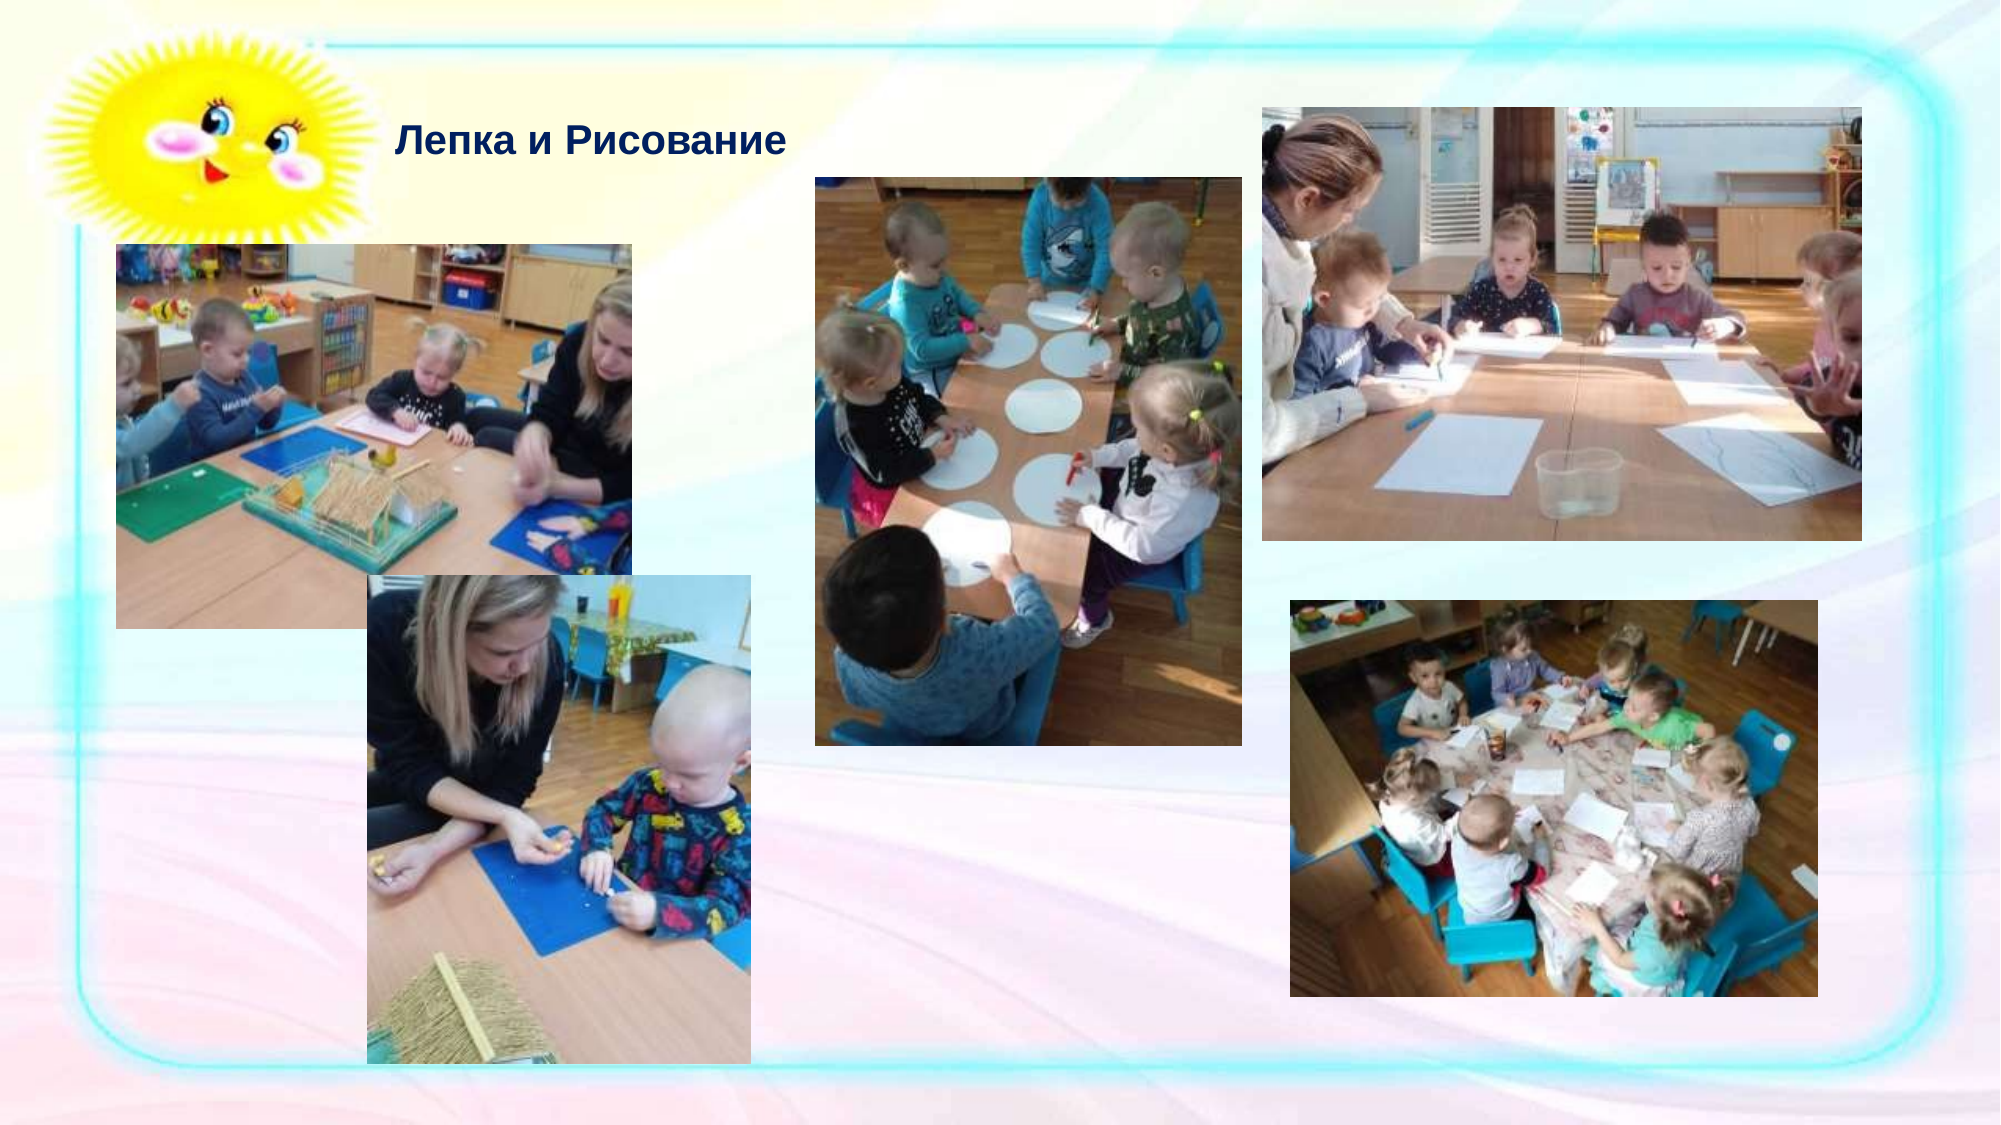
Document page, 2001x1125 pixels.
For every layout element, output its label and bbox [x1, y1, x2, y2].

text_box [367, 107, 1863, 1065]
picture [0, 0, 2000, 1125]
